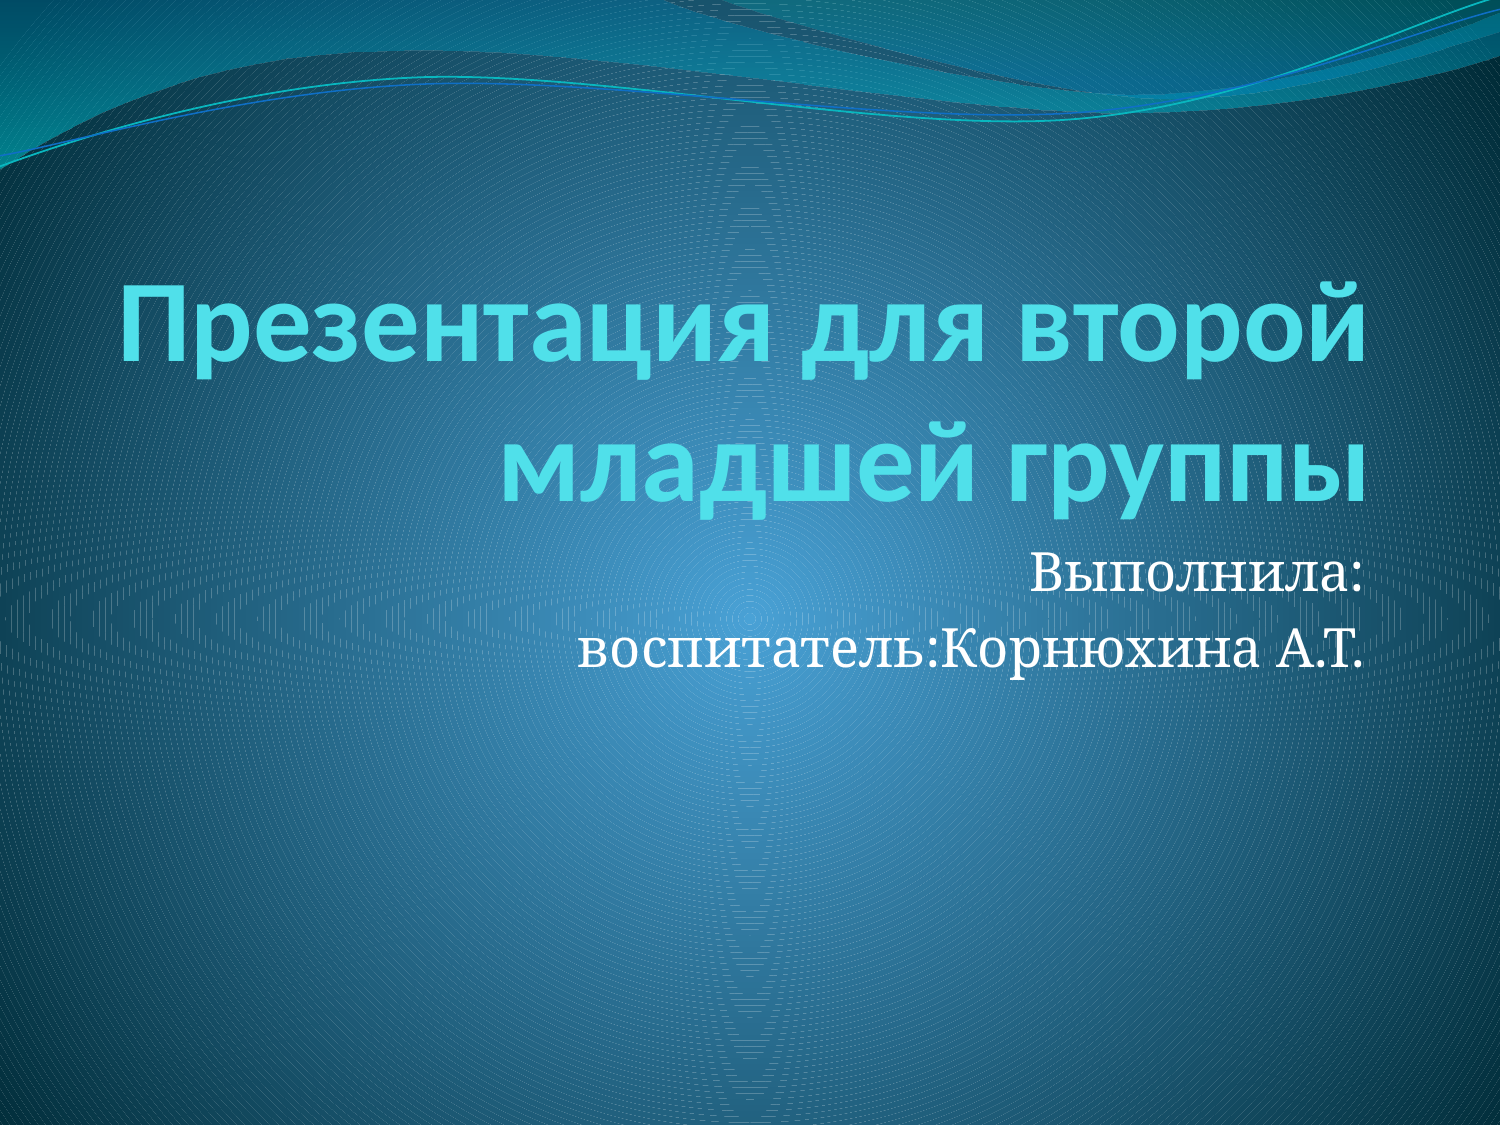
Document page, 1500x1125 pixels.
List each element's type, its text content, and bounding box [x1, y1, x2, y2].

title Презентация для второй младшей группы [87, 224, 1376, 525]
subtitle Выполнила: воспитатель:Корнюхина А.Т. [87, 529, 1376, 818]
